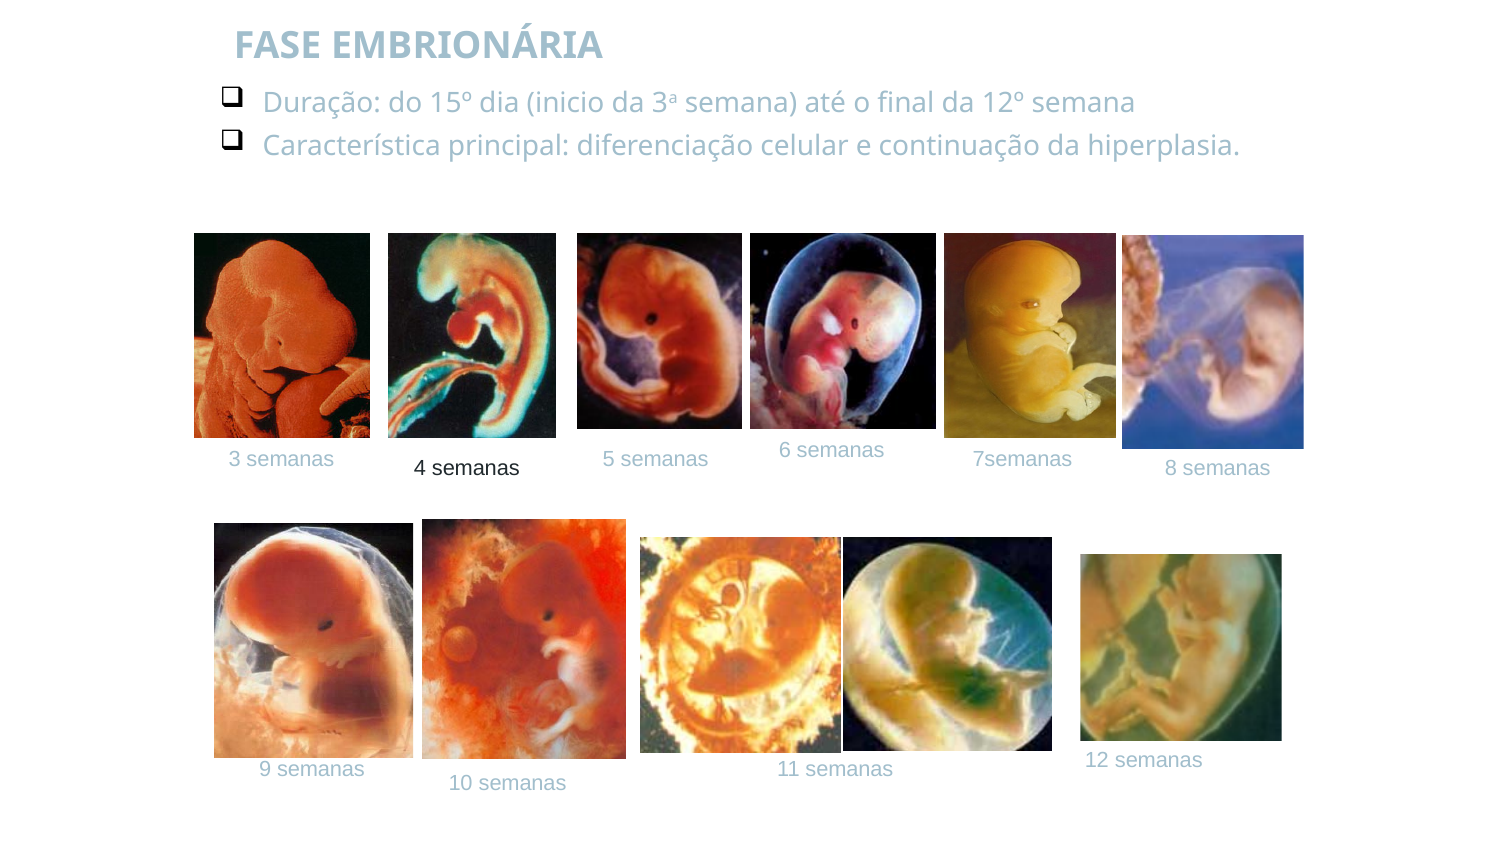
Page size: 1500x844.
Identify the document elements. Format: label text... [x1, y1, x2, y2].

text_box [944, 233, 1116, 480]
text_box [577, 233, 742, 480]
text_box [388, 233, 556, 489]
text_box FASE EMBRIONÁRIA [219, 14, 619, 74]
text_box Duração: do 15º dia (inicio da 3a semana) até o final da 12º semana Característica principal: diferenciação celular e continuação da hiperplasia. [205, 76, 1309, 169]
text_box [639, 537, 1052, 790]
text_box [421, 519, 627, 804]
picture [1121, 235, 1304, 449]
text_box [194, 233, 370, 480]
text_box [213, 522, 414, 790]
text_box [1068, 554, 1282, 781]
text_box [749, 233, 936, 471]
text_box 8 semanas [1150, 458, 1286, 488]
